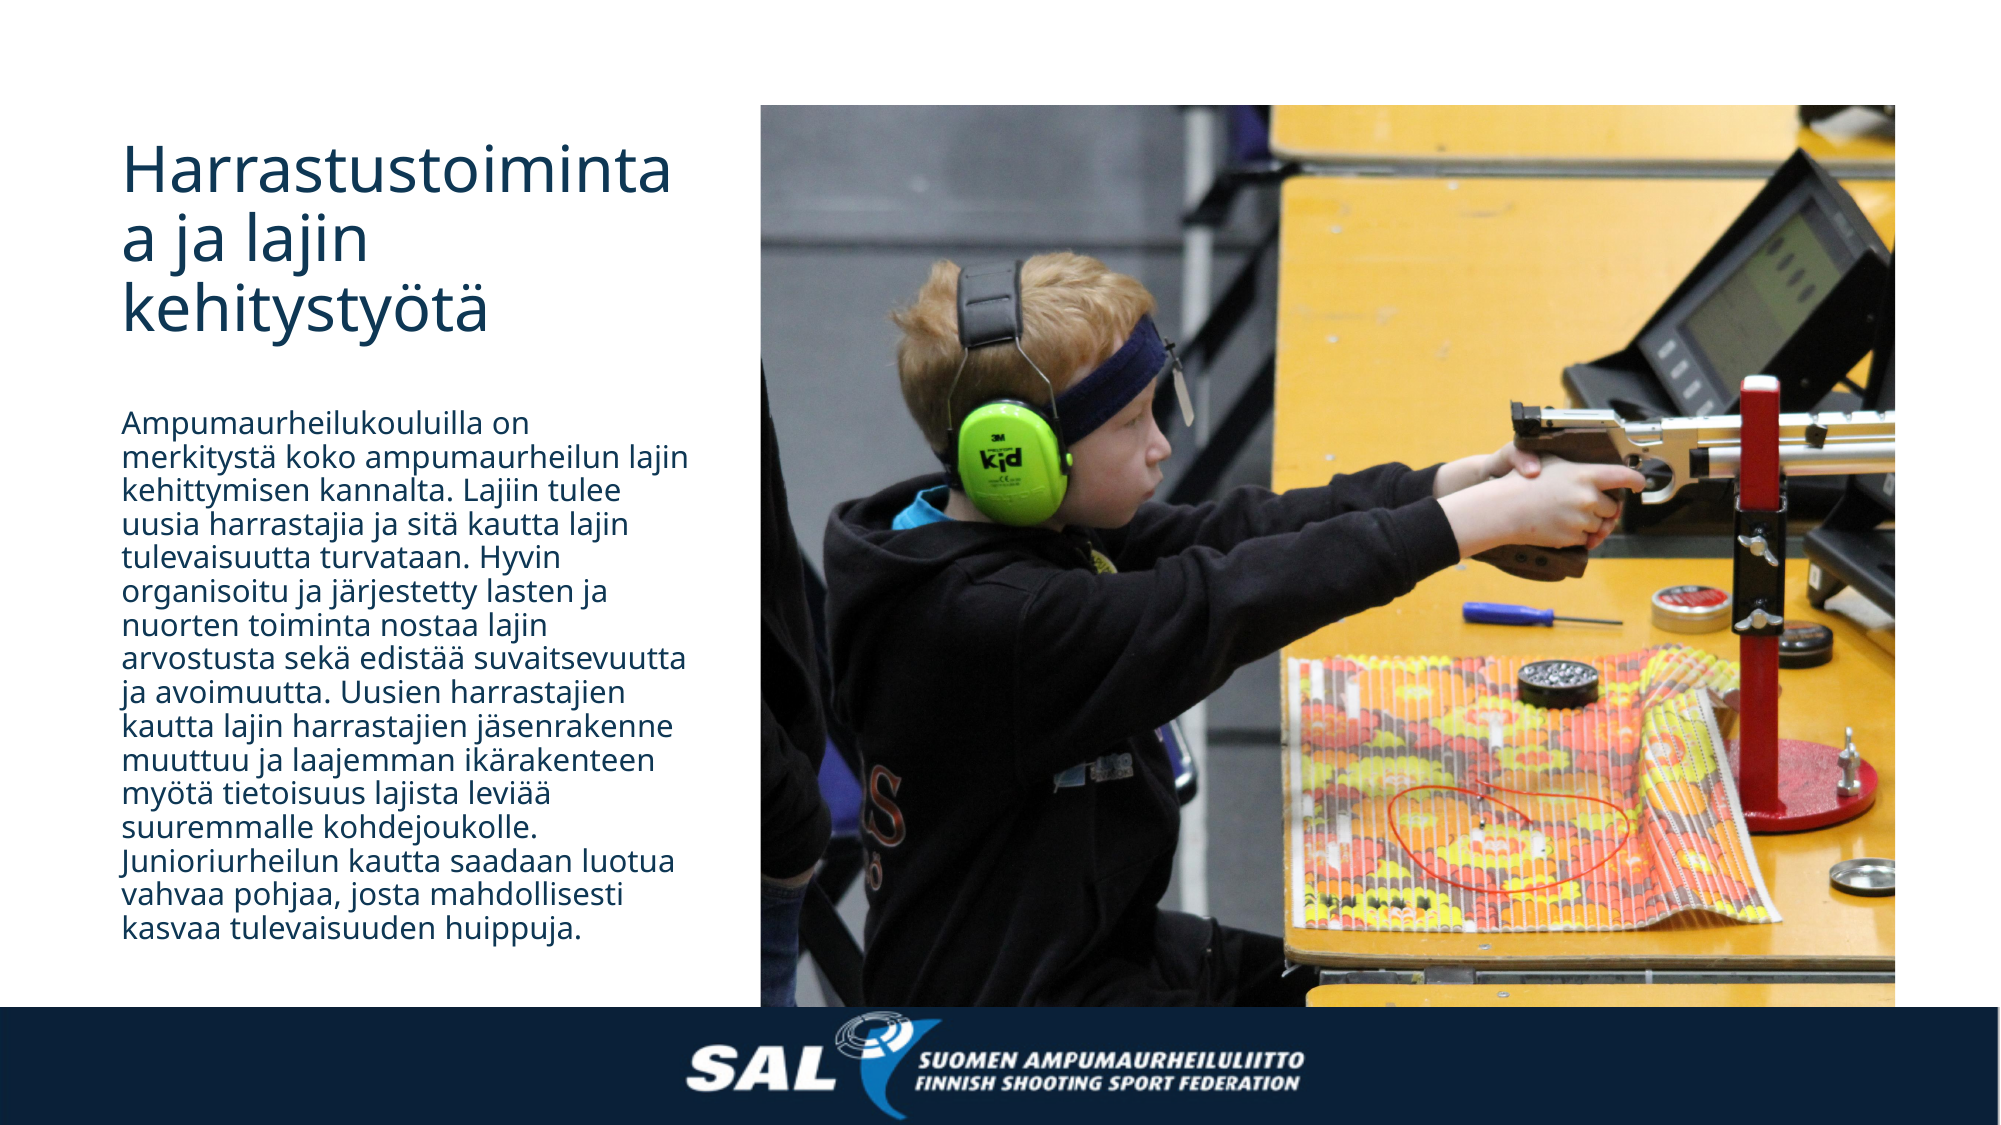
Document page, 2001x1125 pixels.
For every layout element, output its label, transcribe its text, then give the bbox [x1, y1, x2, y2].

picture [0, 105, 2000, 1125]
list Ampumaurheilukouluilla on merkitystä koko ampumaurheilun lajin kehittymisen kannalta. Lajiin tulee uusia harrastajia ja sitä kautta lajin tulevaisuutta turvataan. Hyvin organisoitu ja järjestetty lasten ja nuorten toiminta nostaa lajin arvostusta sekä edistää suvaitsevuutta ja avoimuutta. Uusien harrastajien kautta lajin harrastajien jäsenrakenne muuttuu ja laajemman ikärakenteen myötä tietoisuus lajista leviää suuremmalle kohdejoukolle. Junioriurheilun kautta saadaan luotua vahvaa pohjaa, josta mahdollisesti kasvaa tulevaisuuden huippuja. [106, 399, 708, 1007]
title Harrastustoimintaa ja lajin kehitystyötä [106, 103, 708, 379]
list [760, 104, 1895, 1007]
